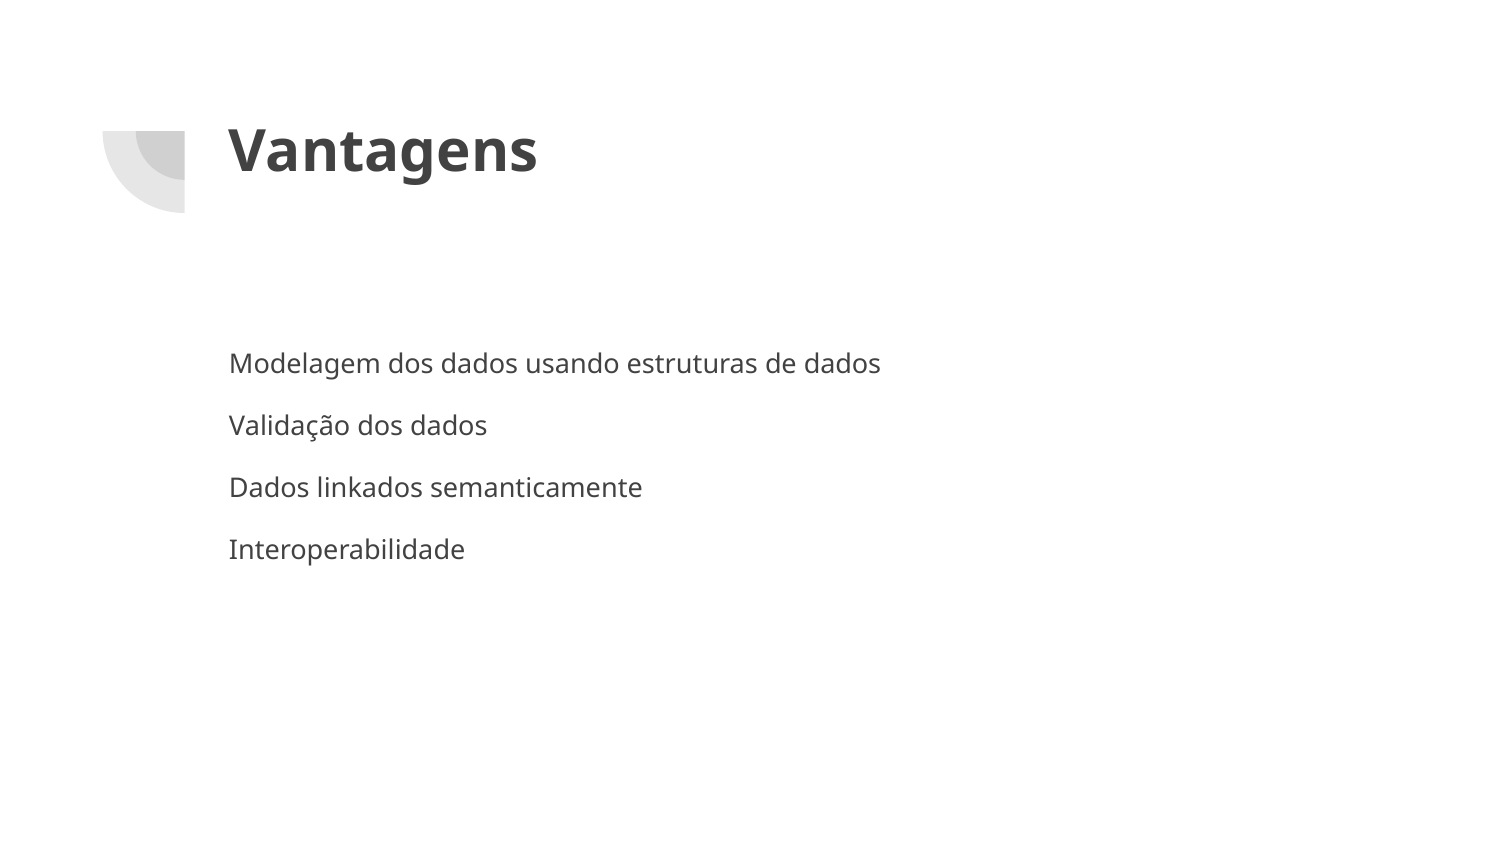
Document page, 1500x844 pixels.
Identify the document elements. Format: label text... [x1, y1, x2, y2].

title Vantagens [213, 98, 1368, 263]
list Modelagem dos dados usando estruturas de dados Validação dos dados Dados linkados semanticamente Interoperabilidade [213, 326, 1368, 744]
